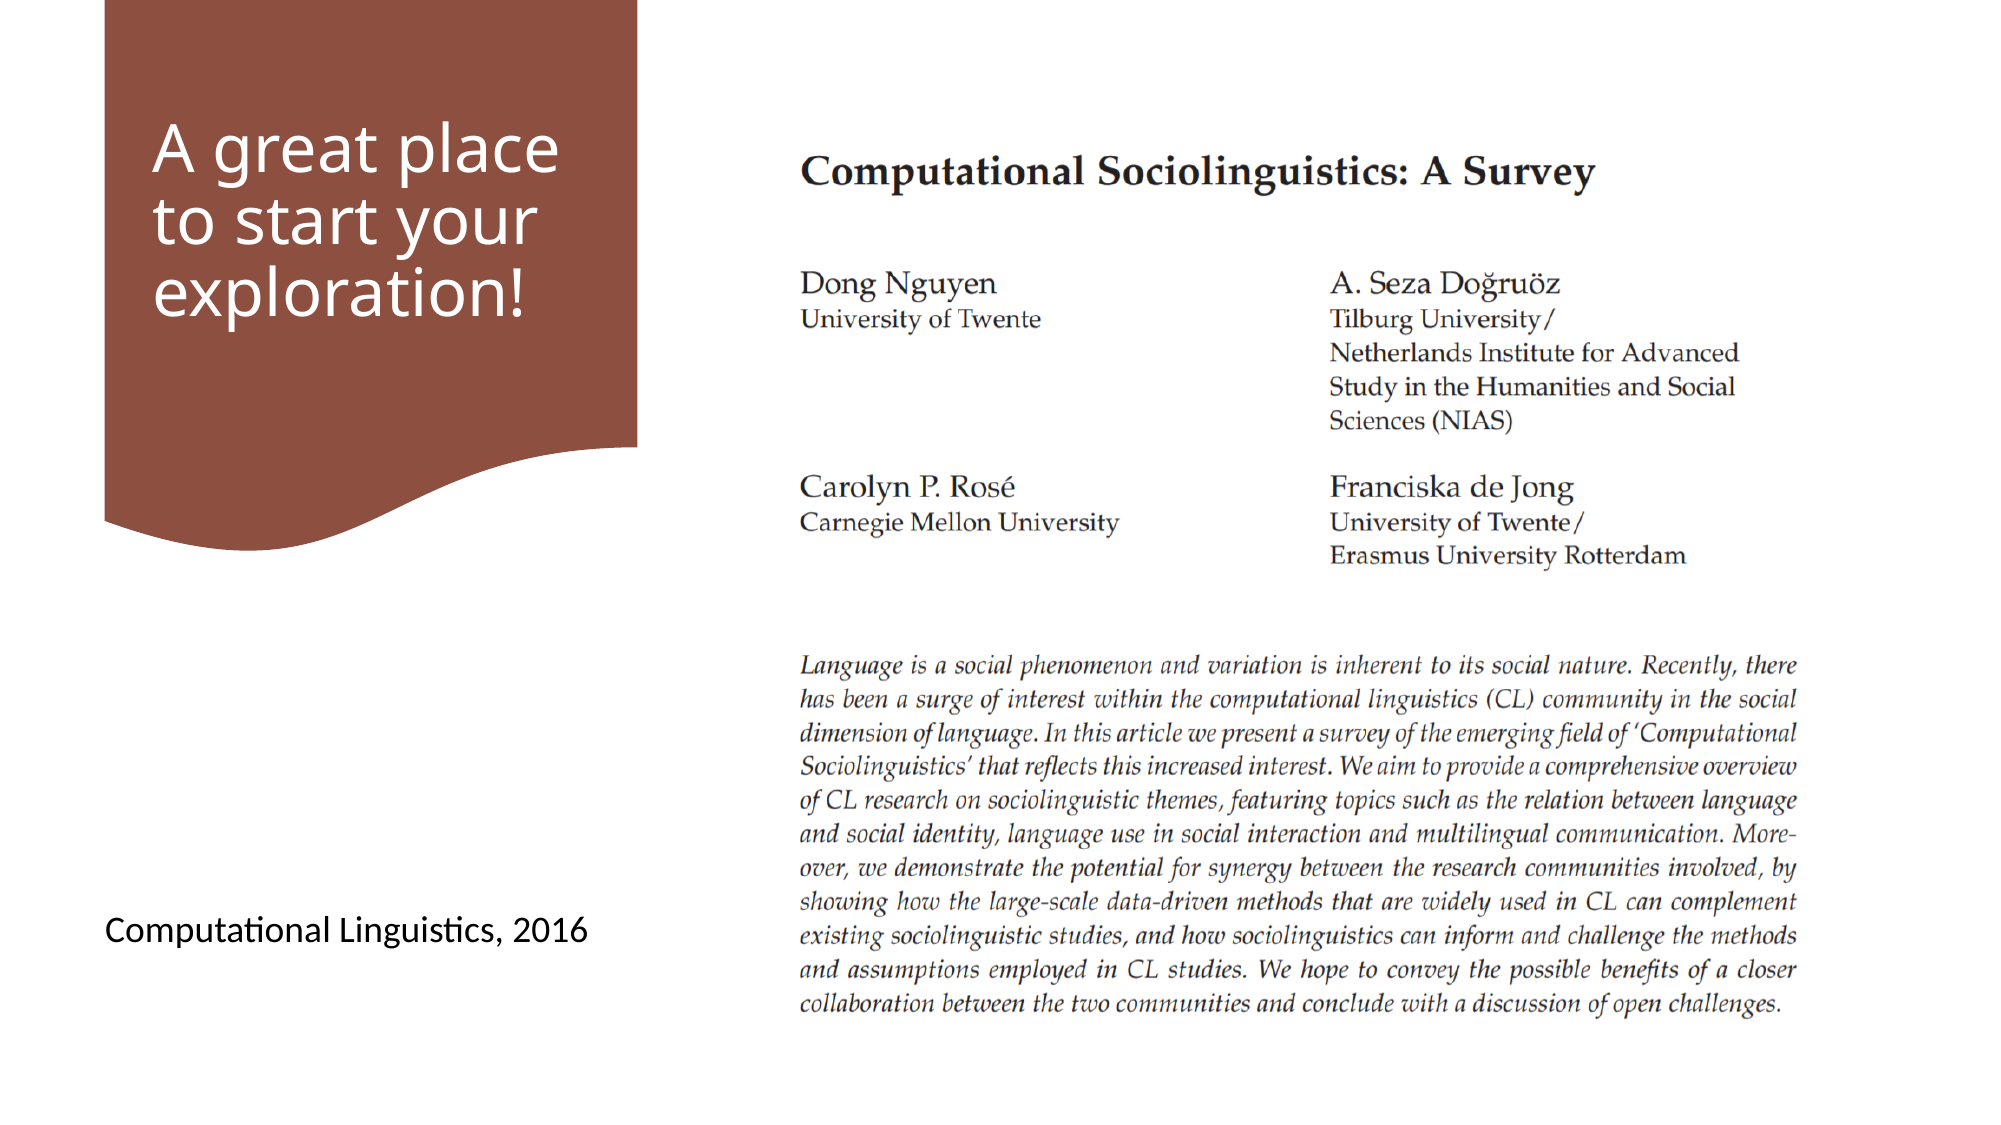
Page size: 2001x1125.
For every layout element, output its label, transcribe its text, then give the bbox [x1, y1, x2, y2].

title A great place to start your exploration! [137, 28, 604, 417]
text_box Computational Linguistics, 2016 [90, 898, 651, 958]
text_box [103, 0, 639, 552]
picture [728, 104, 1858, 1021]
